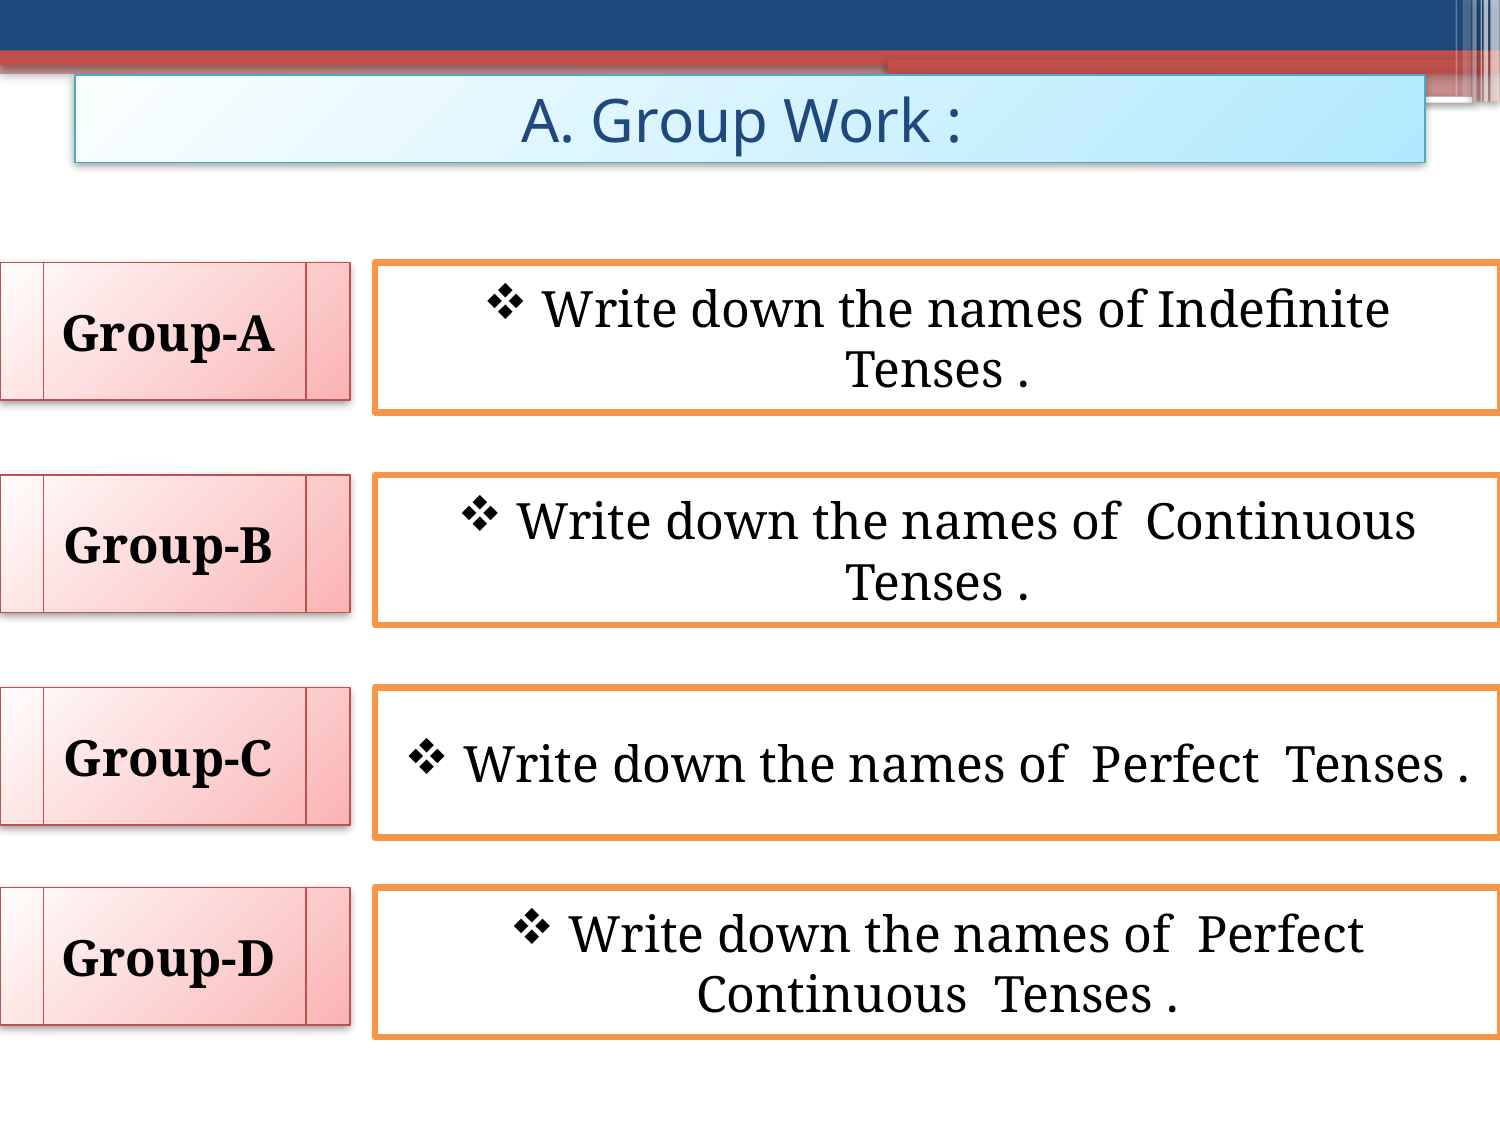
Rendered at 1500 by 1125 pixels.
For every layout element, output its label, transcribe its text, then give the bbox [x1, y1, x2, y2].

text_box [0, 262, 1500, 413]
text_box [0, 687, 1500, 838]
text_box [0, 474, 1500, 626]
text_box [0, 887, 1500, 1038]
title A. Group Work : [74, 74, 1426, 163]
